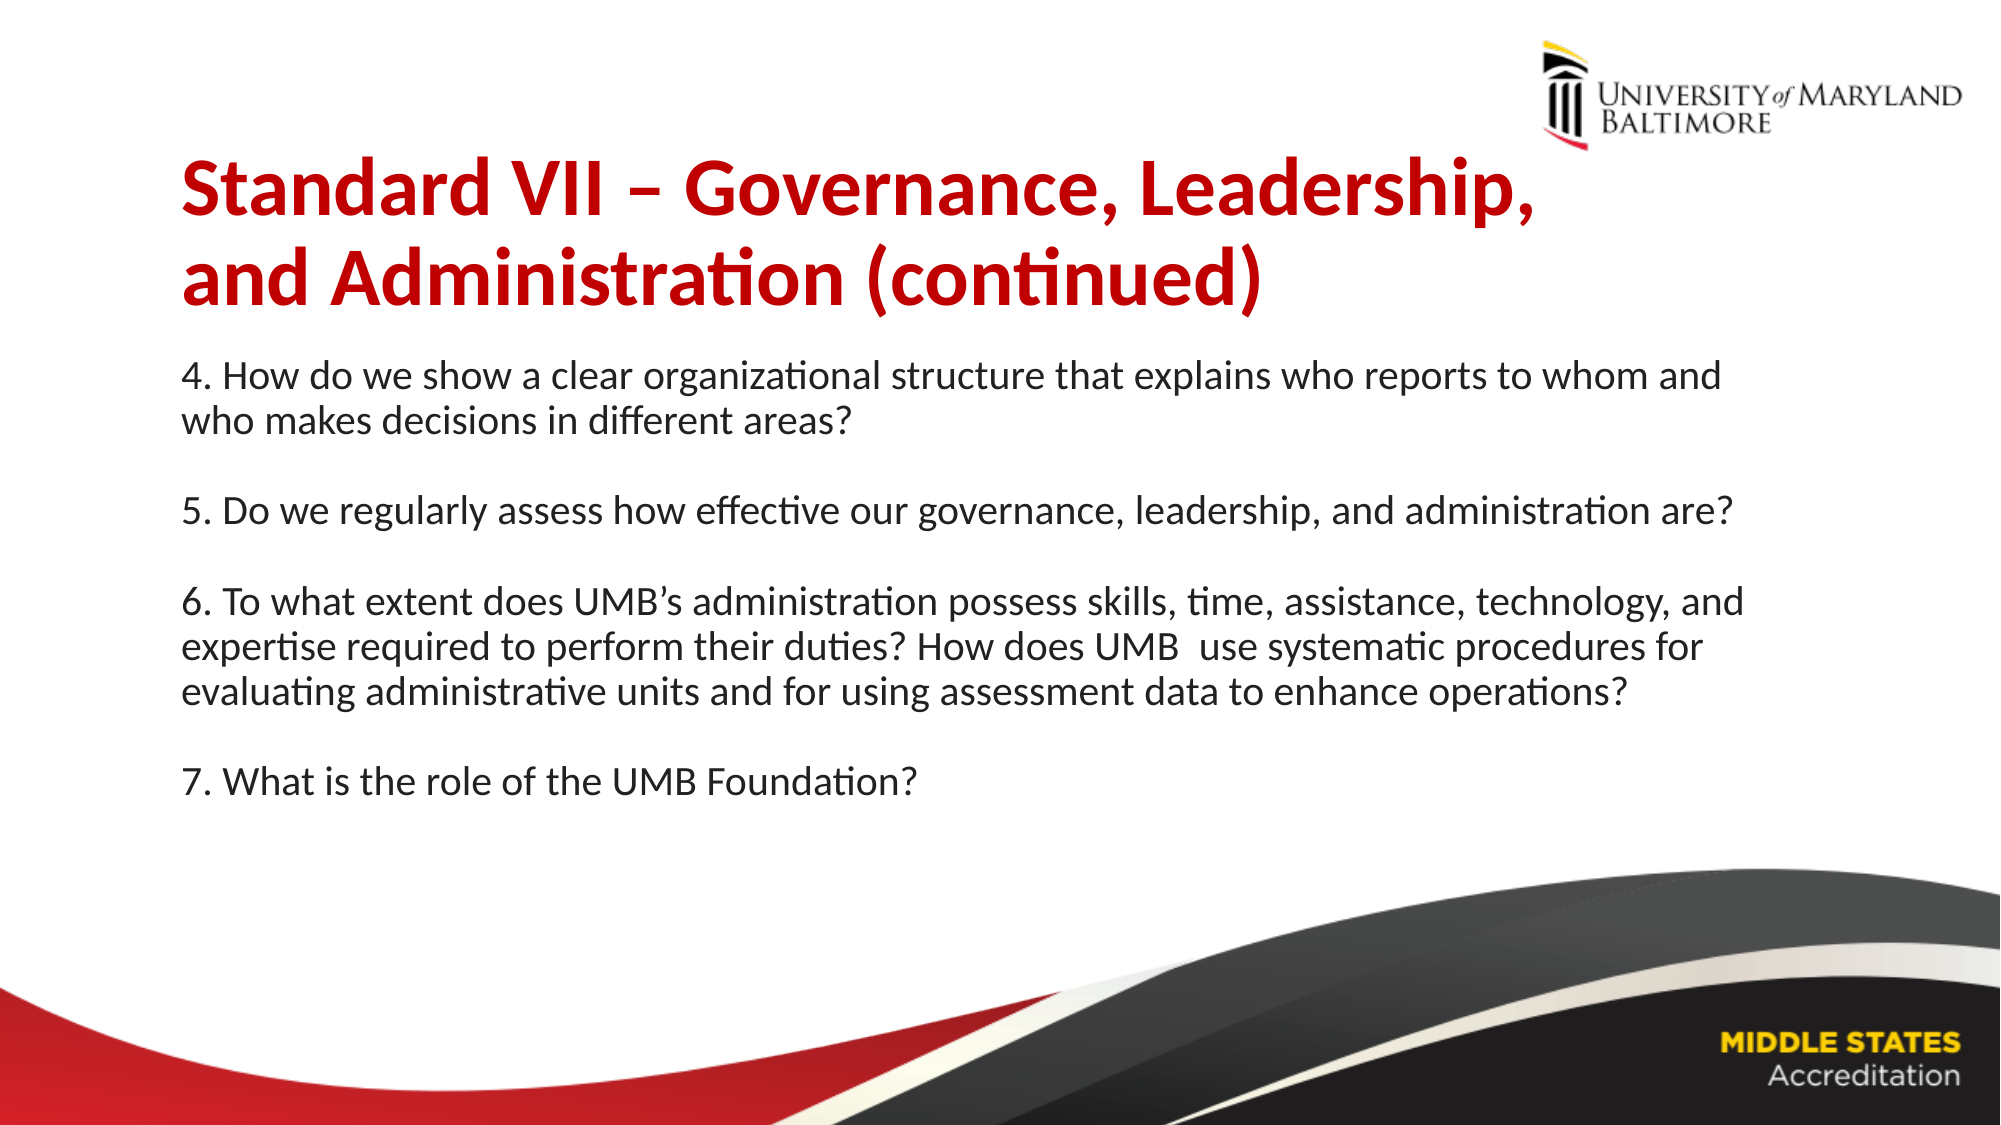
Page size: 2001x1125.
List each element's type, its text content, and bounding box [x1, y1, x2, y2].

text_box Standard VII – Governance, Leadership, and Administration (continued) [166, 136, 1750, 278]
text_box 4. How do we show a clear organizational structure that explains who reports to whom and who makes decisions in different areas? 5. Do we regularly assess how effective our governance, leadership, and administration are? 6. To what extent does UMB’s administration possess skills, time, assistance, technology, and expertise required to perform their duties? How does UMB use systematic procedures for evaluating administrative units and for using assessment data to enhance operations? 7. What is the role of the UMB Foundation? [166, 346, 1811, 989]
